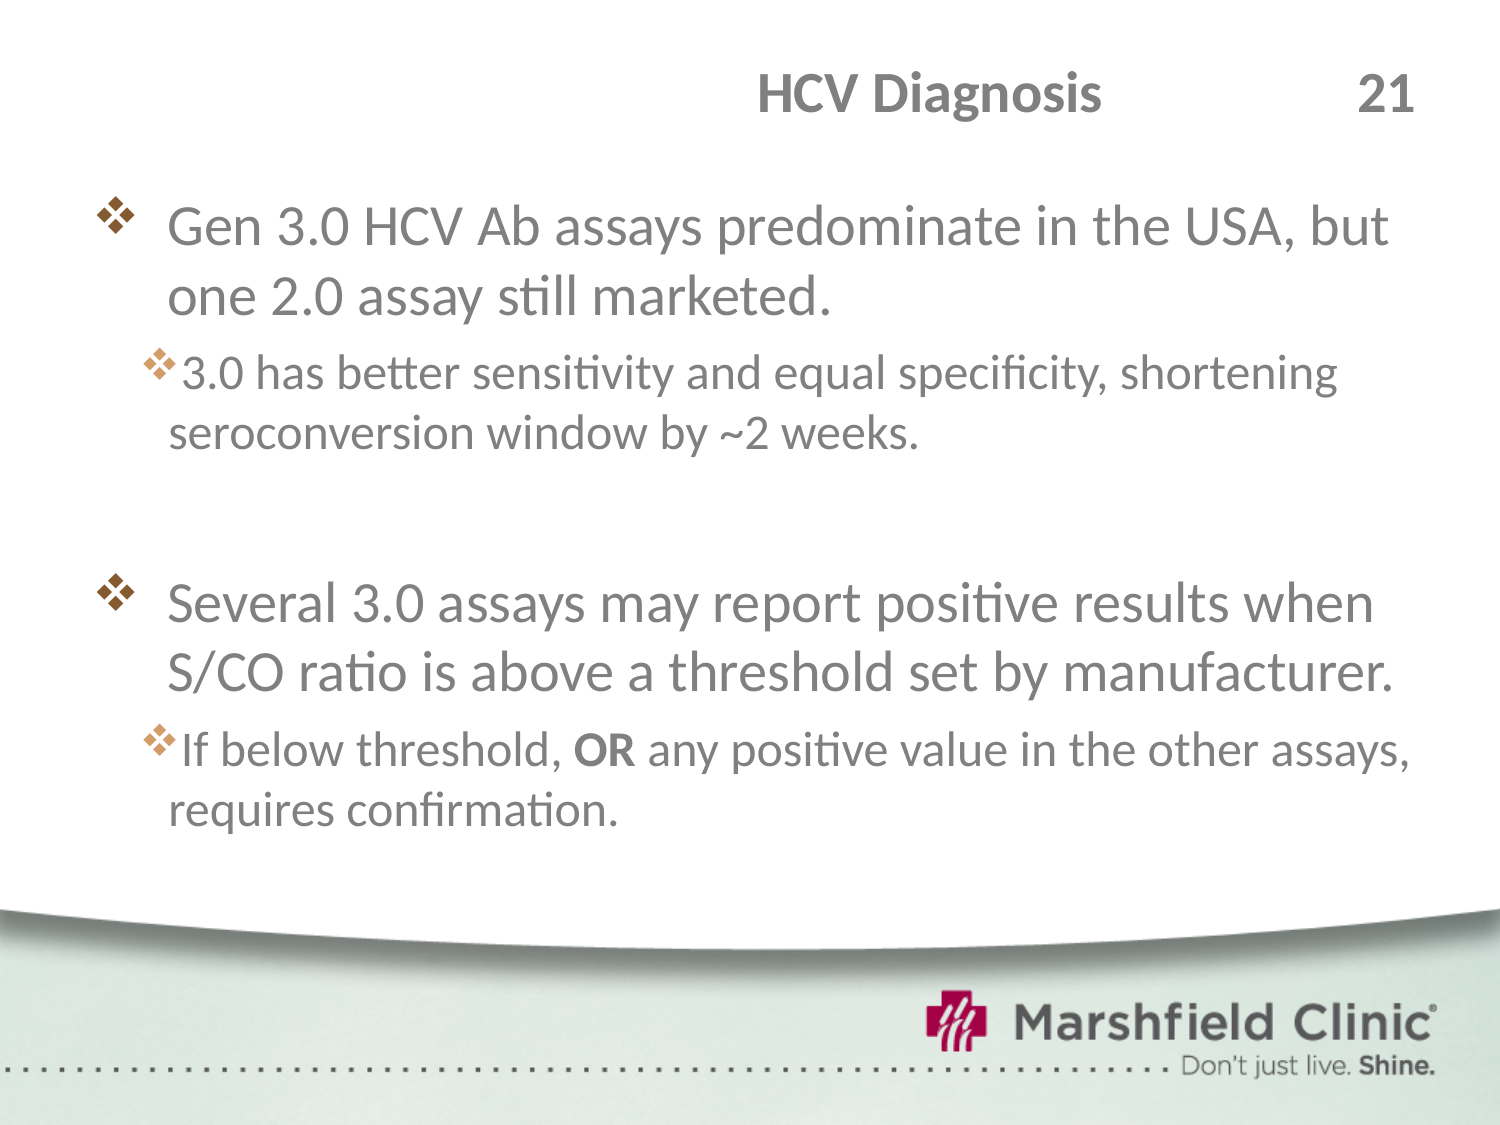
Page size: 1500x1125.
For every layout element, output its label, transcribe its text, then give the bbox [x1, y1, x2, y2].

list Gen 3.0 HCV Ab assays predominate in the USA, but one 2.0 assay still marketed. 3.0 has better sensitivity and equal specificity, shortening seroconversion window by ~2 weeks. Several 3.0 assays may report positive results when S/CO ratio is above a threshold set by manufacturer. If below threshold, OR any positive value in the other assays, requires confirmation. [77, 179, 1430, 912]
picture [0, 0, 1500, 1125]
title HCV Diagnosis 21 [78, 34, 1432, 132]
